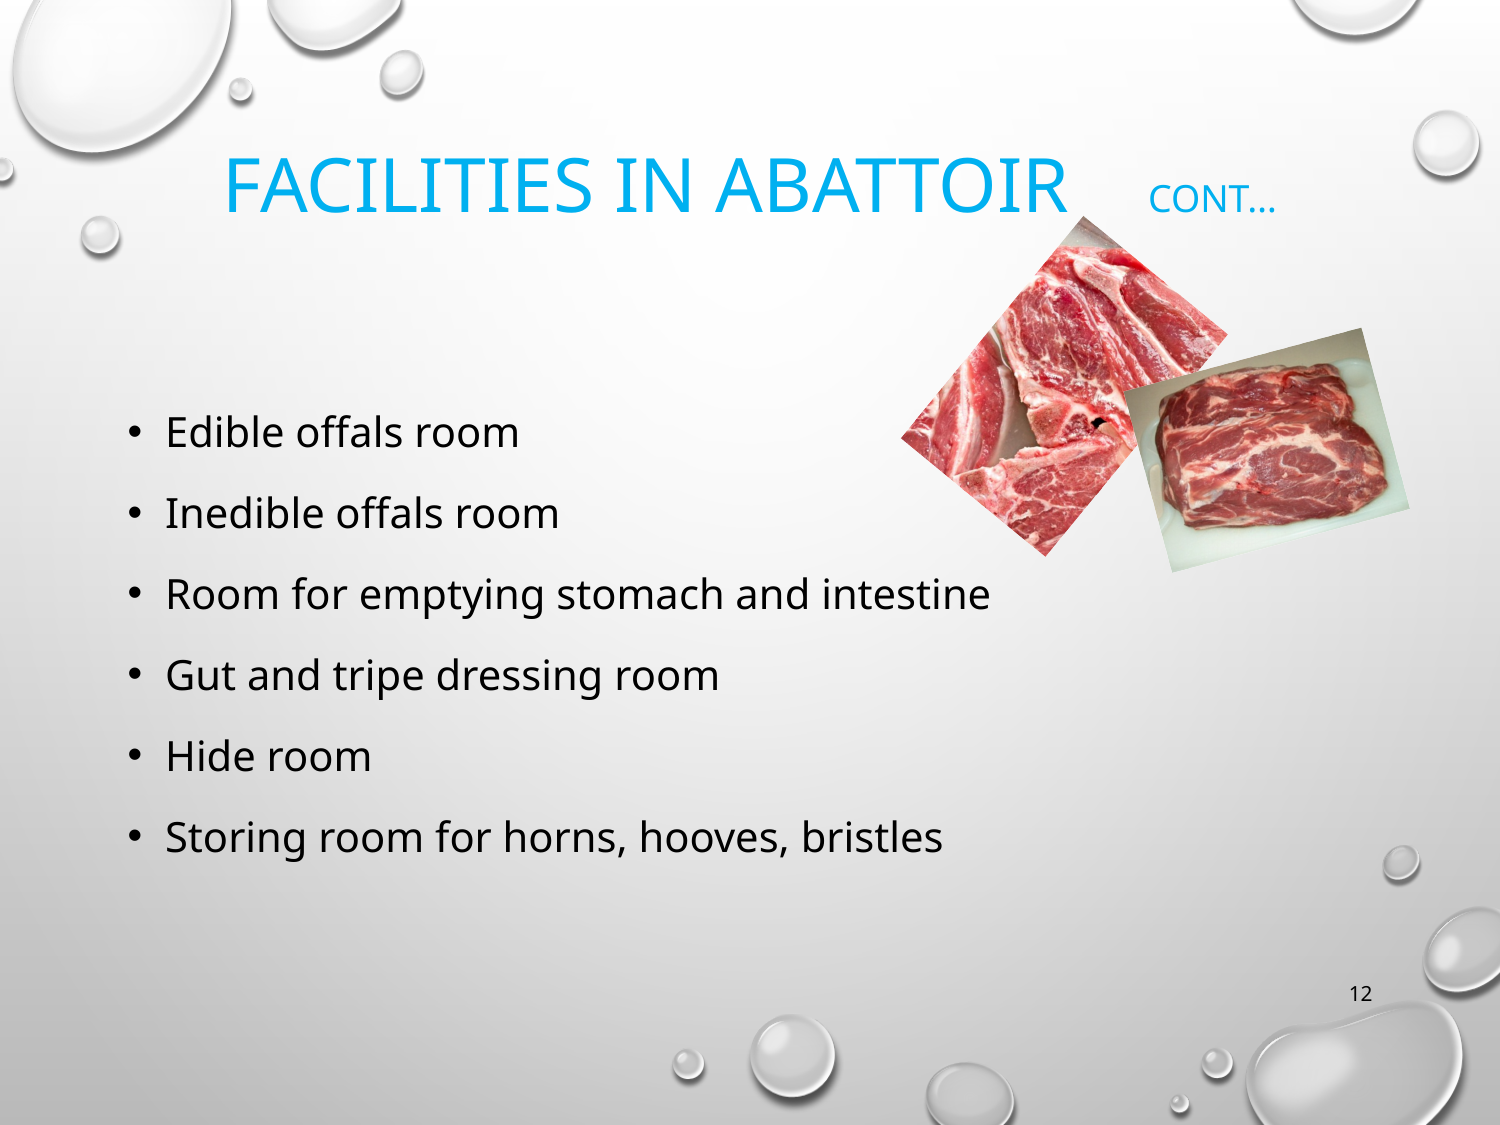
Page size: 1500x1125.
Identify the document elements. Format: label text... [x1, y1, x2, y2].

picture [0, 0, 1500, 1125]
title Facilities in abattoir Cont… [112, 101, 1388, 275]
list Edible offals room Inedible offals room Room for emptying stomach and intestine Gut and tripe dressing room Hide room Storing room for horns, hooves, bristles [112, 388, 1388, 950]
slide_number 12 [1293, 965, 1388, 1025]
